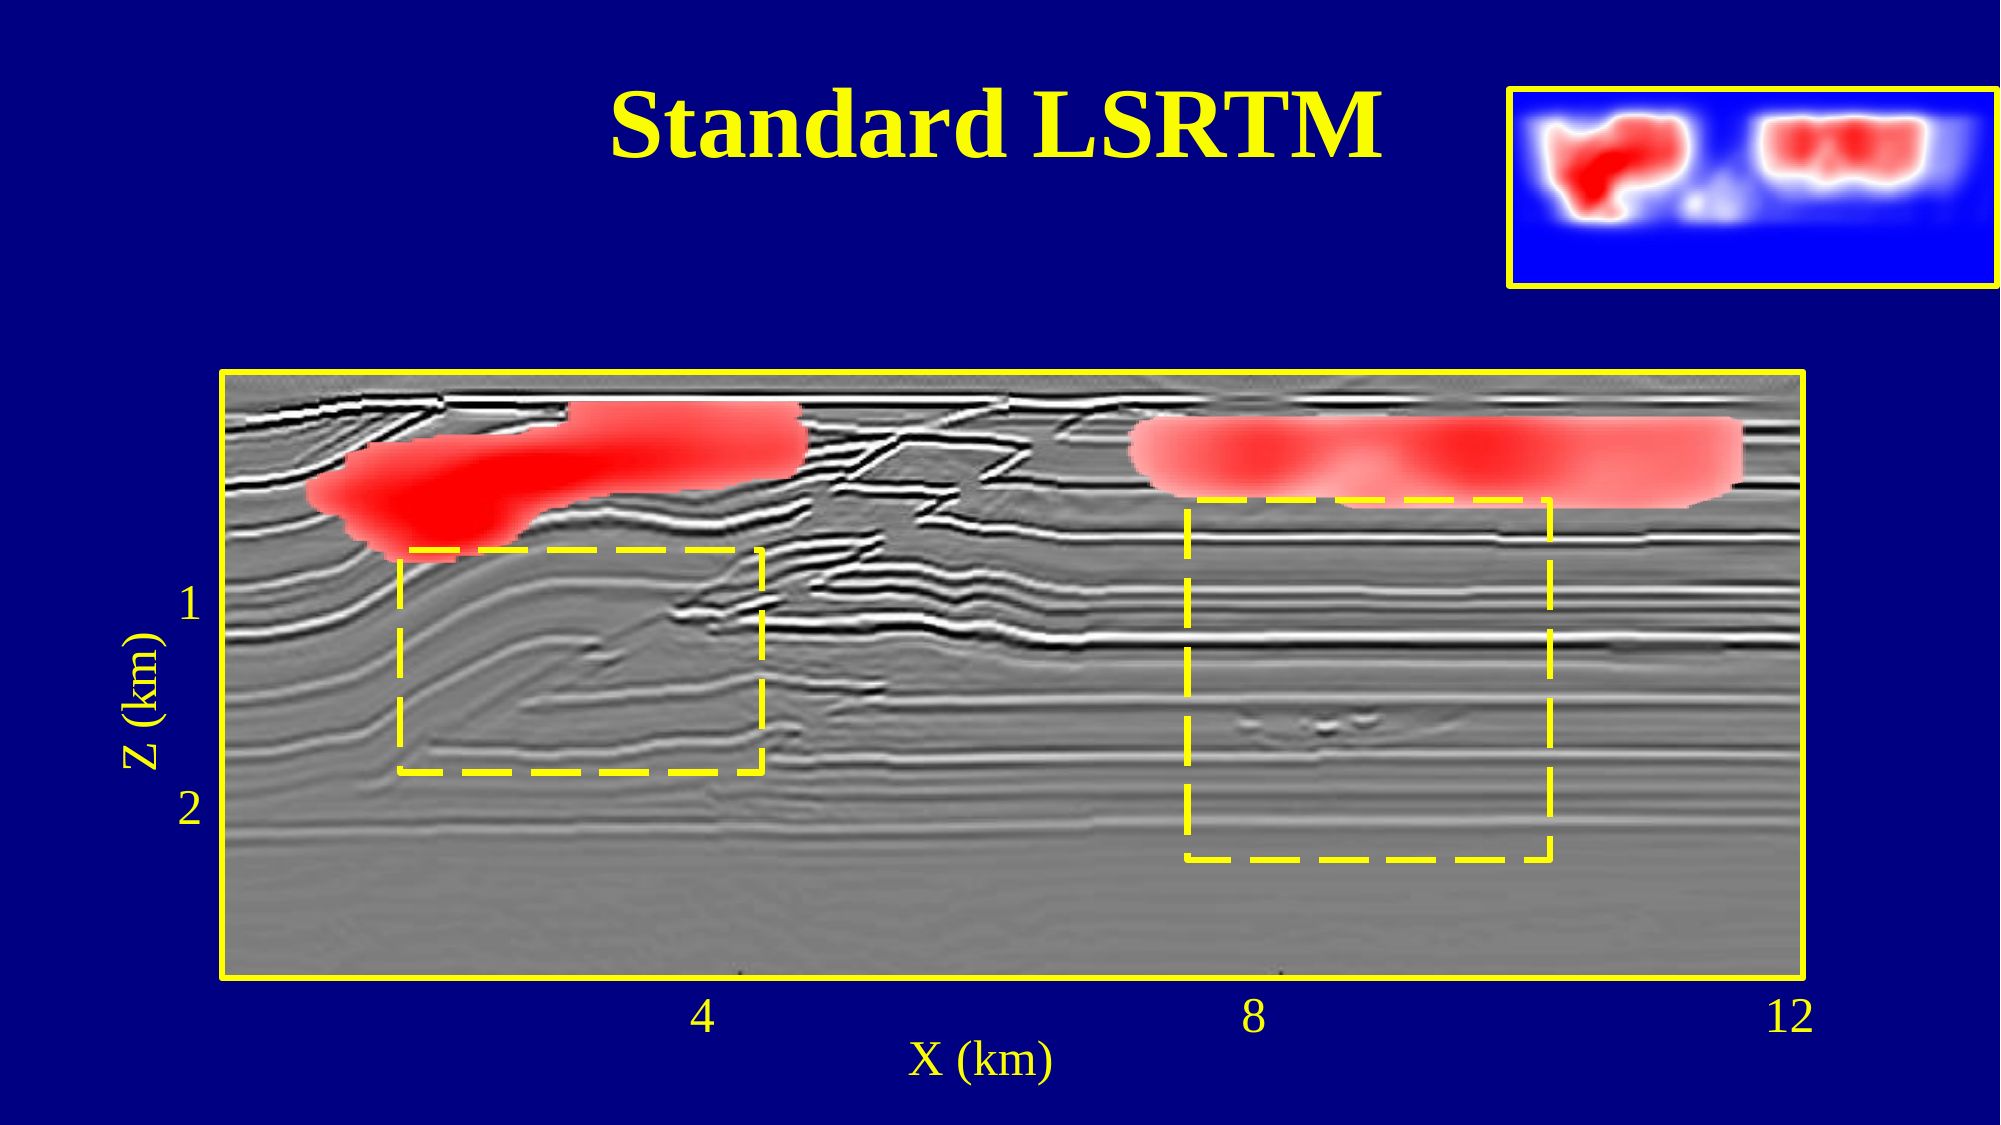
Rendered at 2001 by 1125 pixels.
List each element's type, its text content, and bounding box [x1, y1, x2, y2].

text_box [674, 974, 1888, 1095]
picture [224, 374, 1851, 976]
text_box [99, 562, 276, 844]
picture [1512, 91, 1994, 284]
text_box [399, 499, 1551, 861]
text_box Standard LSRTM [0, 50, 1994, 185]
